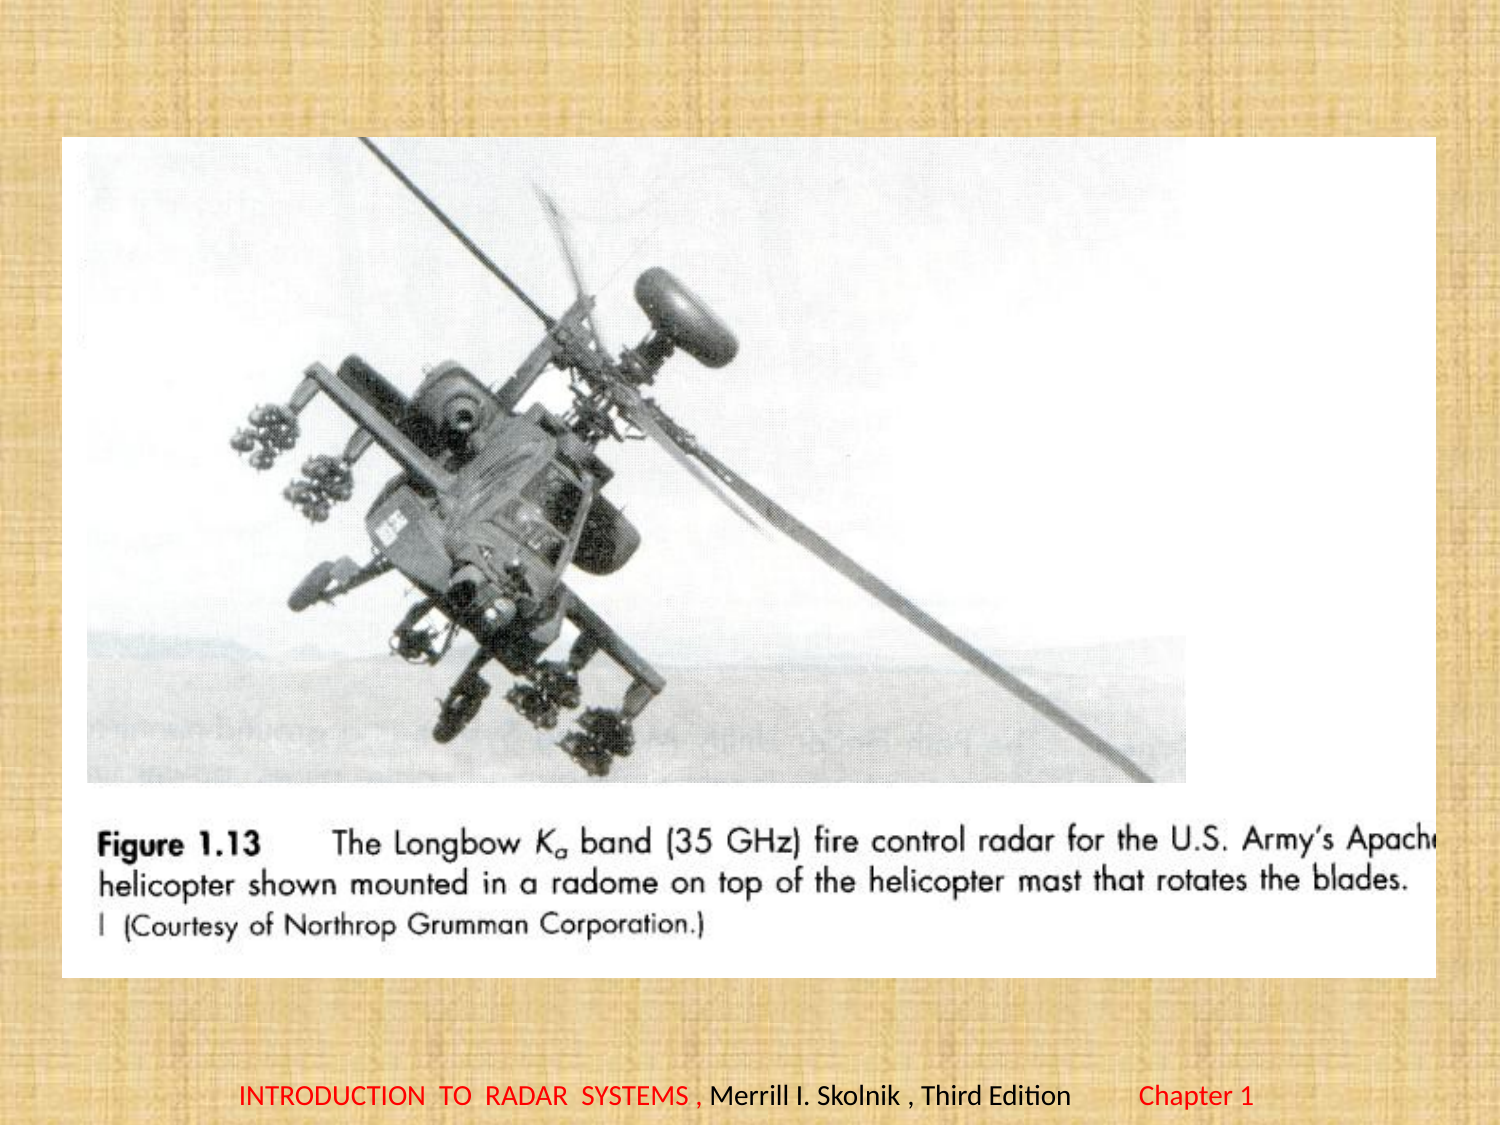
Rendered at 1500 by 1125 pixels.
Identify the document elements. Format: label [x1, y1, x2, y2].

picture [0, 0, 1500, 1125]
text_box [62, 137, 1437, 978]
